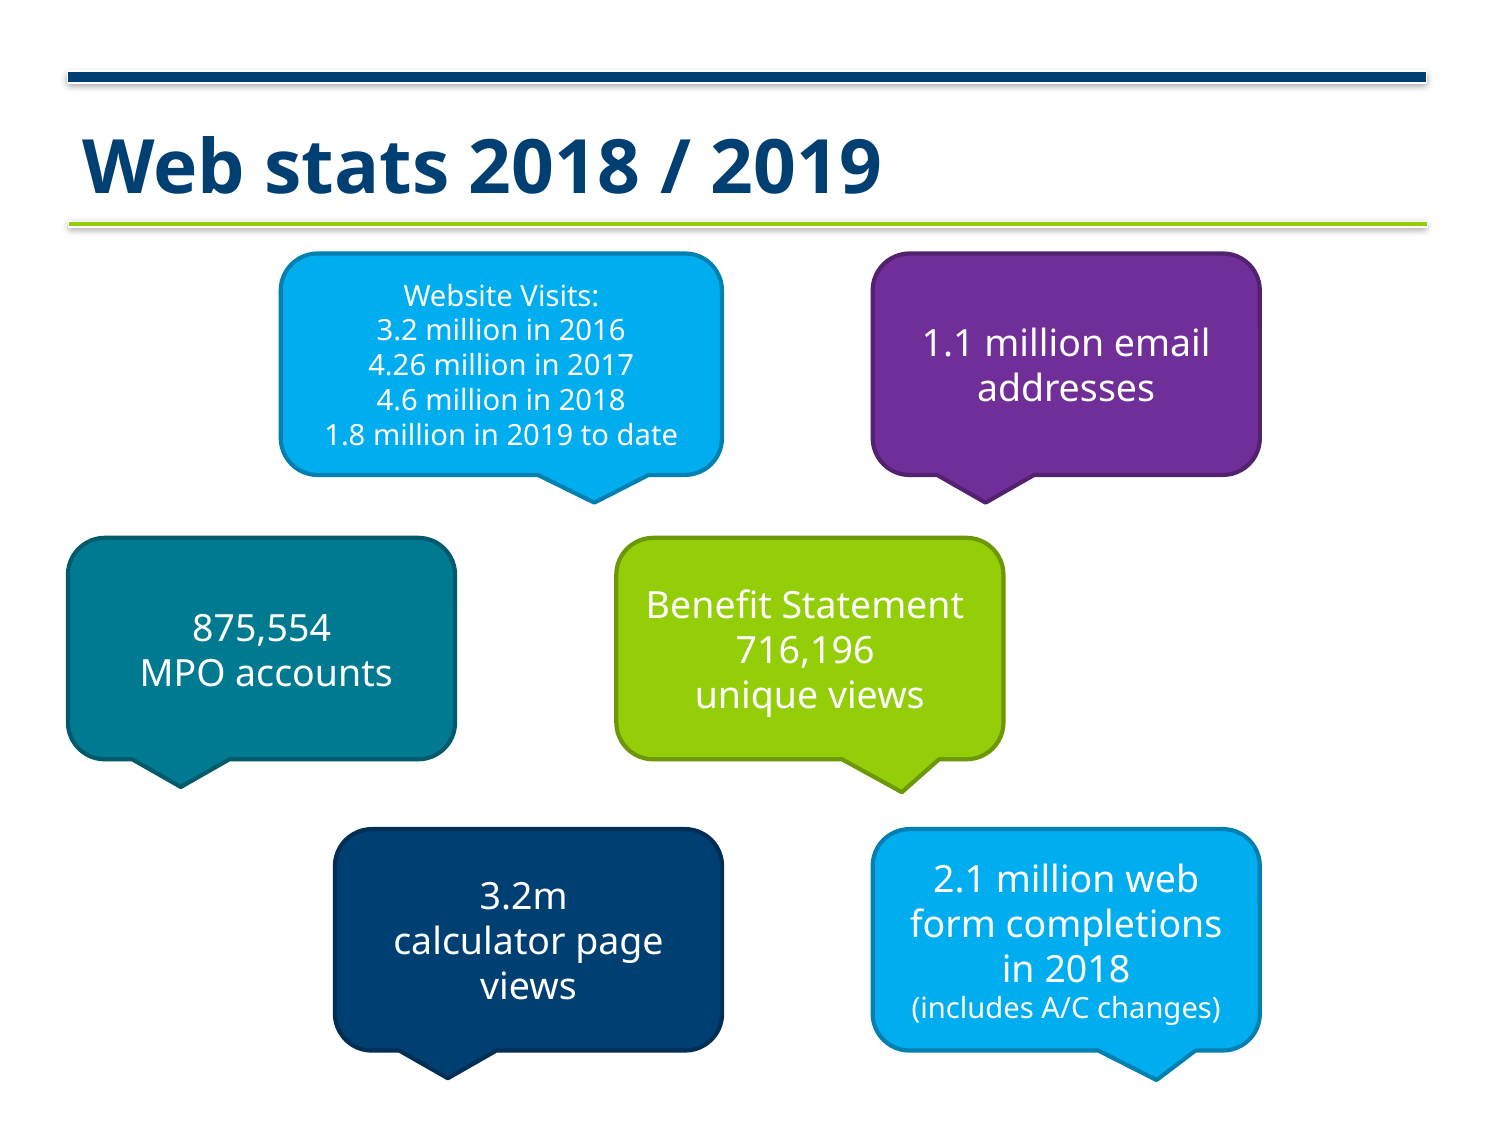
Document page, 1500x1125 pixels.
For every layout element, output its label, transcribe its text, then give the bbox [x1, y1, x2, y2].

text_box 1.1 million email addresses [870, 251, 1262, 505]
text_box 3.2m calculator page views [332, 826, 725, 1081]
text_box Website Visits: 3.2 million in 2016 4.26 million in 2017 4.6 million in 2018 1.8 million in 2019 to date [278, 251, 725, 505]
text_box Web stats 2018 / 2019 [67, 111, 1418, 193]
text_box Benefit Statement 716,196 unique views [614, 535, 1006, 795]
text_box 2.1 million web form completions in 2018 (includes A/C changes) [870, 826, 1262, 1082]
text_box 875,554 MPO accounts [65, 535, 458, 789]
